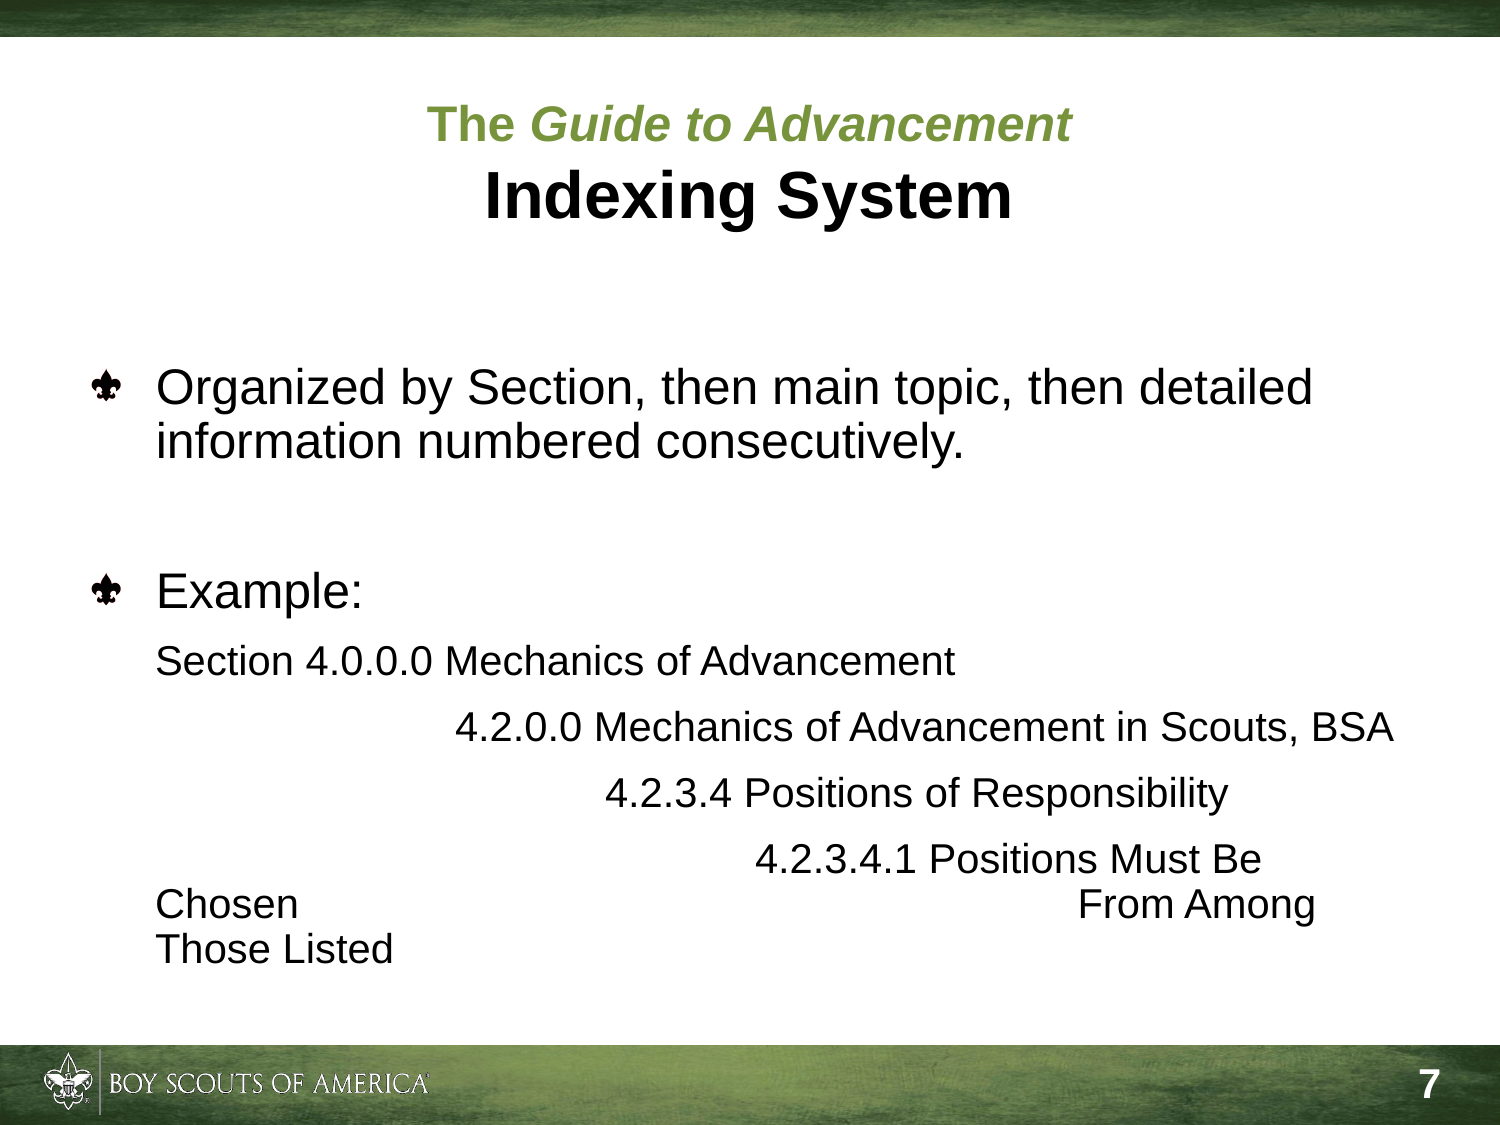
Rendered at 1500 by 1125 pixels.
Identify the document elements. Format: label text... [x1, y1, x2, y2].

picture [89, 367, 124, 403]
title The Guide to Advancement Indexing System [74, 68, 1425, 256]
picture [89, 571, 124, 607]
list Organized by Section, then main topic, then detailed information numbered consecutively. Example: Section 4.0.0.0 Mechanics of Advancement 4.2.0.0 Mechanics of Advancement in Scouts, BSA 4.2.3.4 Positions of Responsibility 4.2.3.4.1 Positions Must Be Chosen From Among Those Listed [74, 353, 1426, 1031]
picture [0, 1045, 1500, 1125]
picture [0, 0, 1500, 37]
